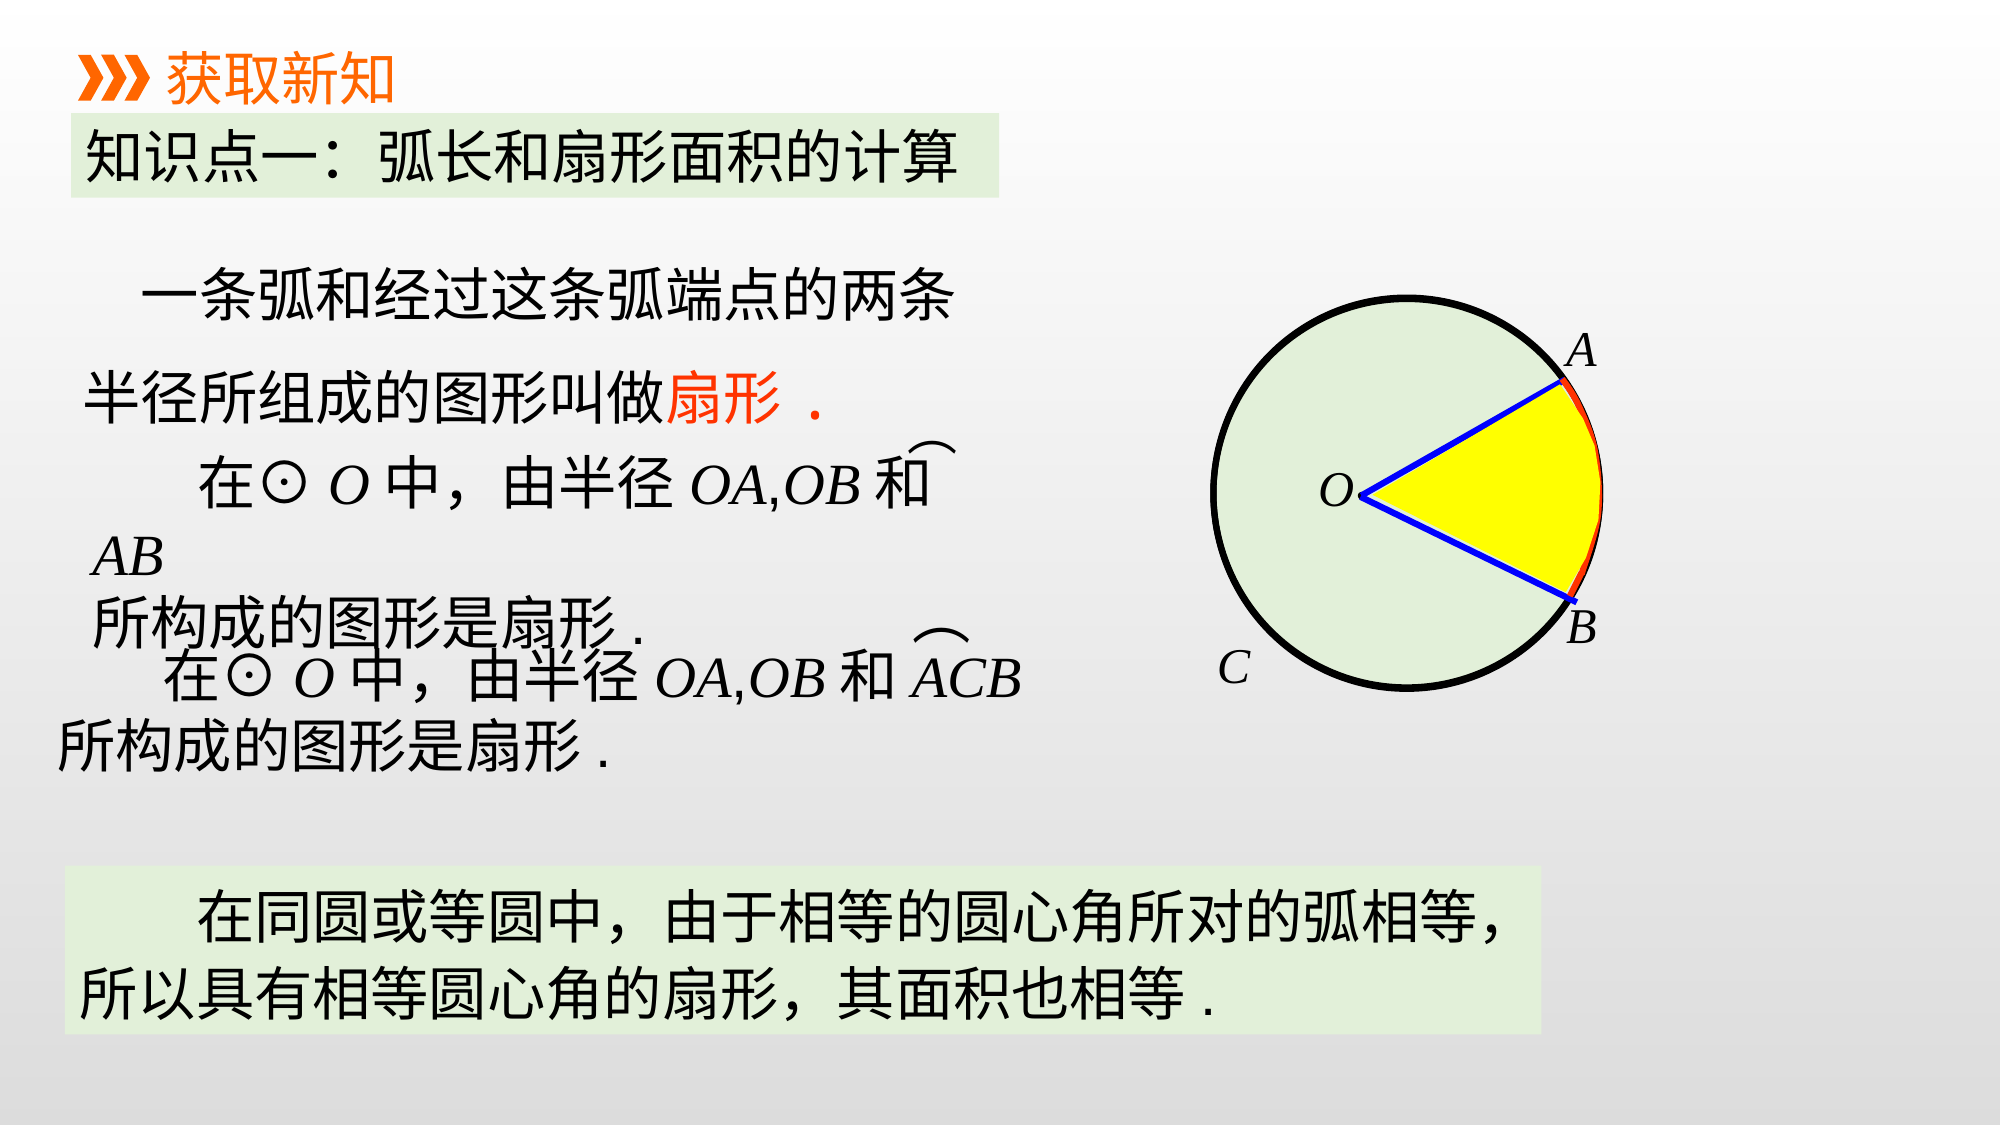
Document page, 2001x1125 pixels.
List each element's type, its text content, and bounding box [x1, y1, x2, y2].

text_box [1213, 297, 1555, 688]
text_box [77, 426, 990, 596]
text_box A [1551, 309, 1612, 385]
text_box O [1303, 448, 1370, 524]
text_box 一条弧和经过这条弧端点的两条 半径所组成的图形叫做扇形. [68, 230, 972, 440]
text_box B [1551, 585, 1612, 661]
text_box 知识点一：弧长和扇形面积的计算 [71, 113, 1000, 198]
text_box C [1202, 625, 1265, 701]
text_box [1562, 378, 1601, 597]
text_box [77, 34, 414, 121]
text_box [1372, 385, 1562, 585]
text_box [72, 611, 1007, 789]
text_box 在同圆或等圆中，由于相等的圆心角所对的弧相等， 所以具有相等圆心角的扇形，其面积也相等. [64, 865, 1542, 1035]
